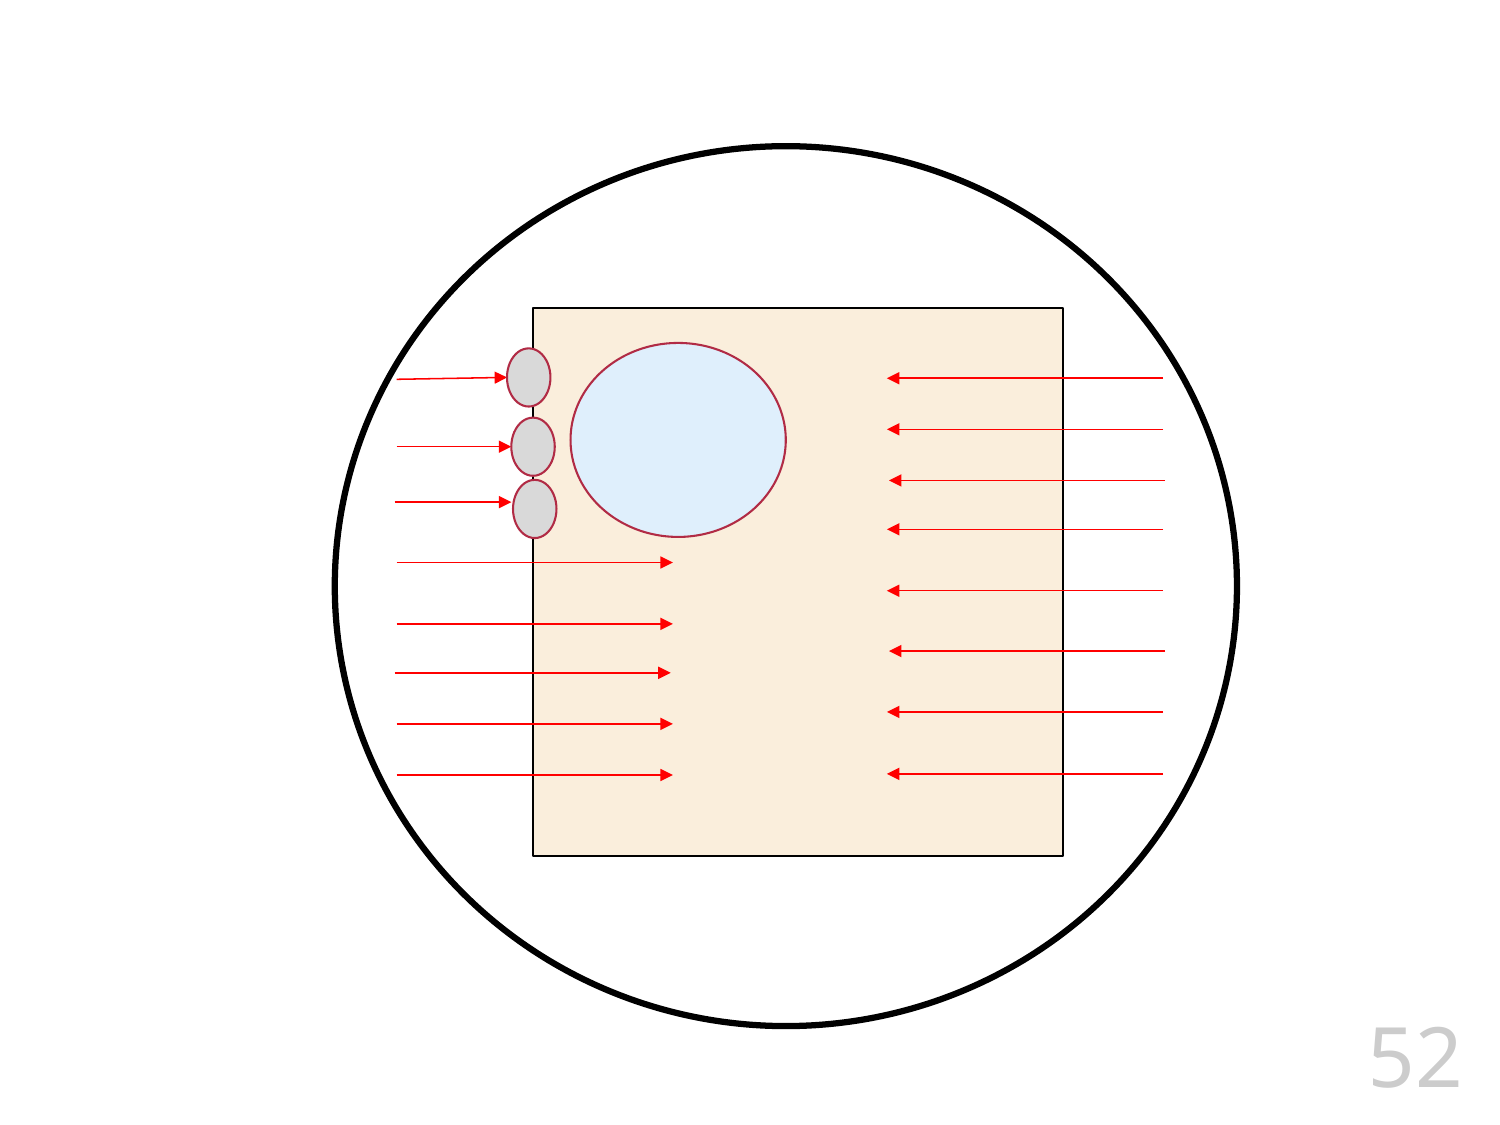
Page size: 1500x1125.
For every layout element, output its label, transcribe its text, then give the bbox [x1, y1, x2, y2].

text_box [532, 307, 1064, 857]
text_box [569, 341, 787, 538]
slide_number 52 [1117, 895, 1478, 1125]
text_box [505, 347, 552, 408]
text_box [333, 145, 1239, 1028]
text_box [510, 416, 556, 477]
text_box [886, 377, 1166, 775]
text_box [511, 478, 558, 540]
